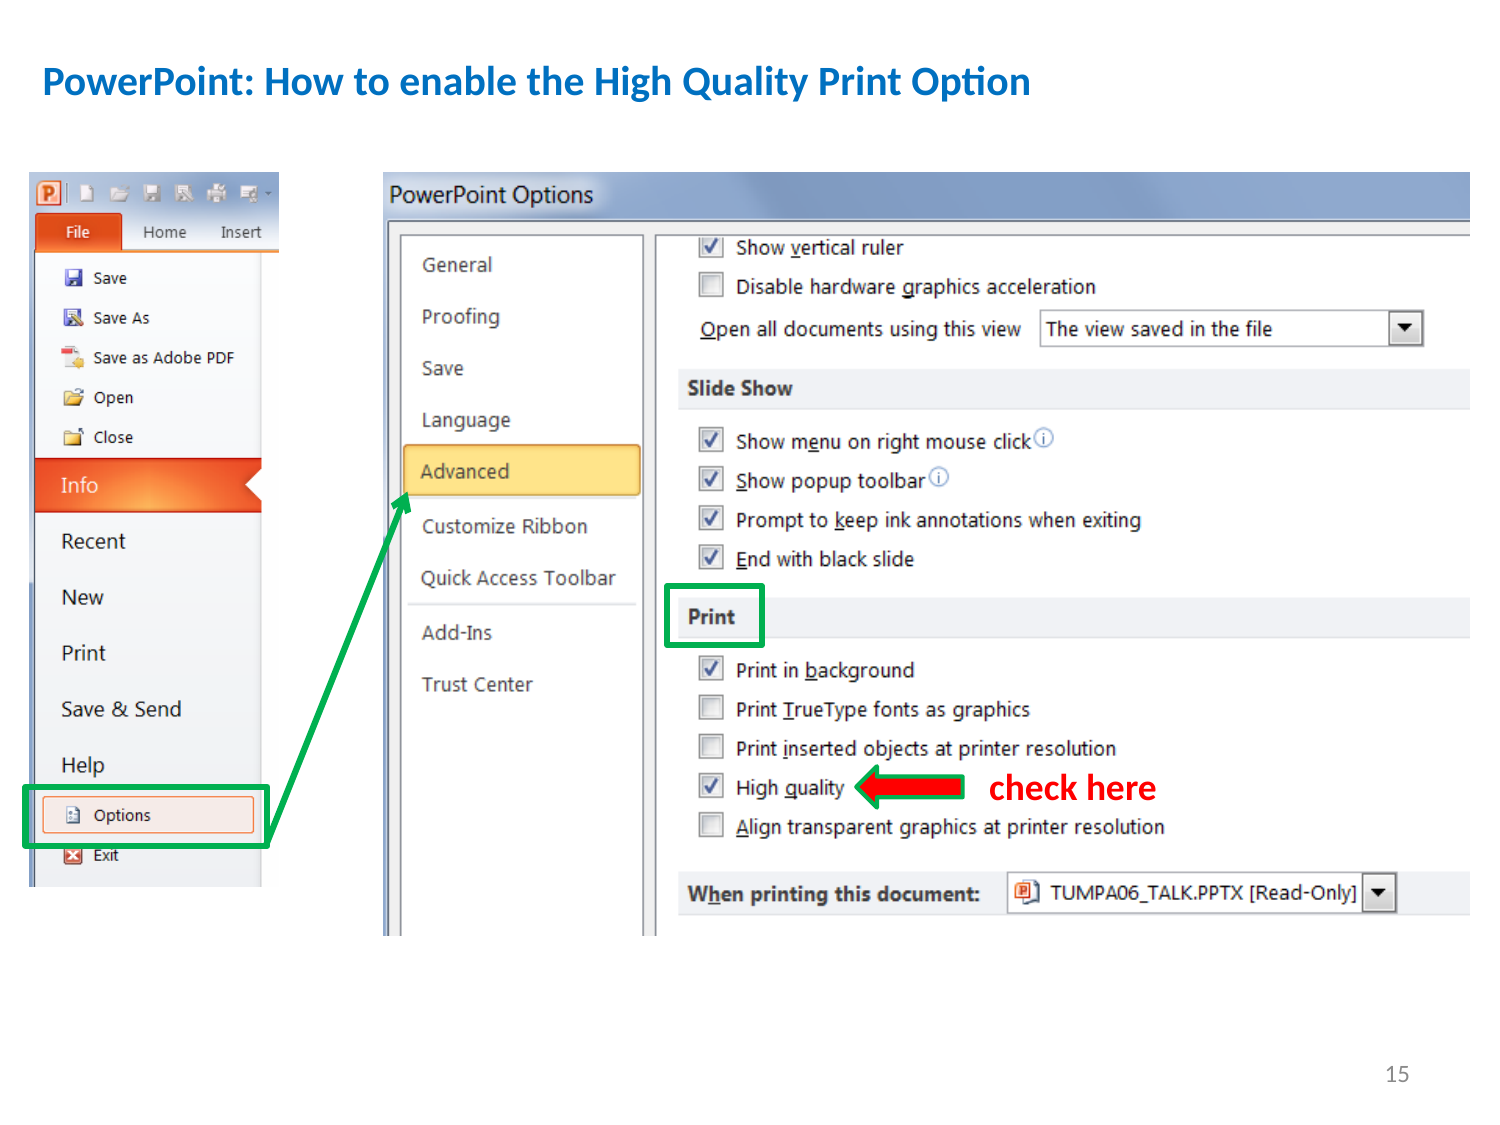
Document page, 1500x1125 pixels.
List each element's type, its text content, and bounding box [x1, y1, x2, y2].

text_box PowerPoint: How to enable the High Quality Print Option [27, 46, 1047, 112]
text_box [265, 491, 408, 847]
slide_number 15 [1074, 1042, 1425, 1103]
picture [29, 172, 280, 887]
picture [383, 172, 1470, 936]
